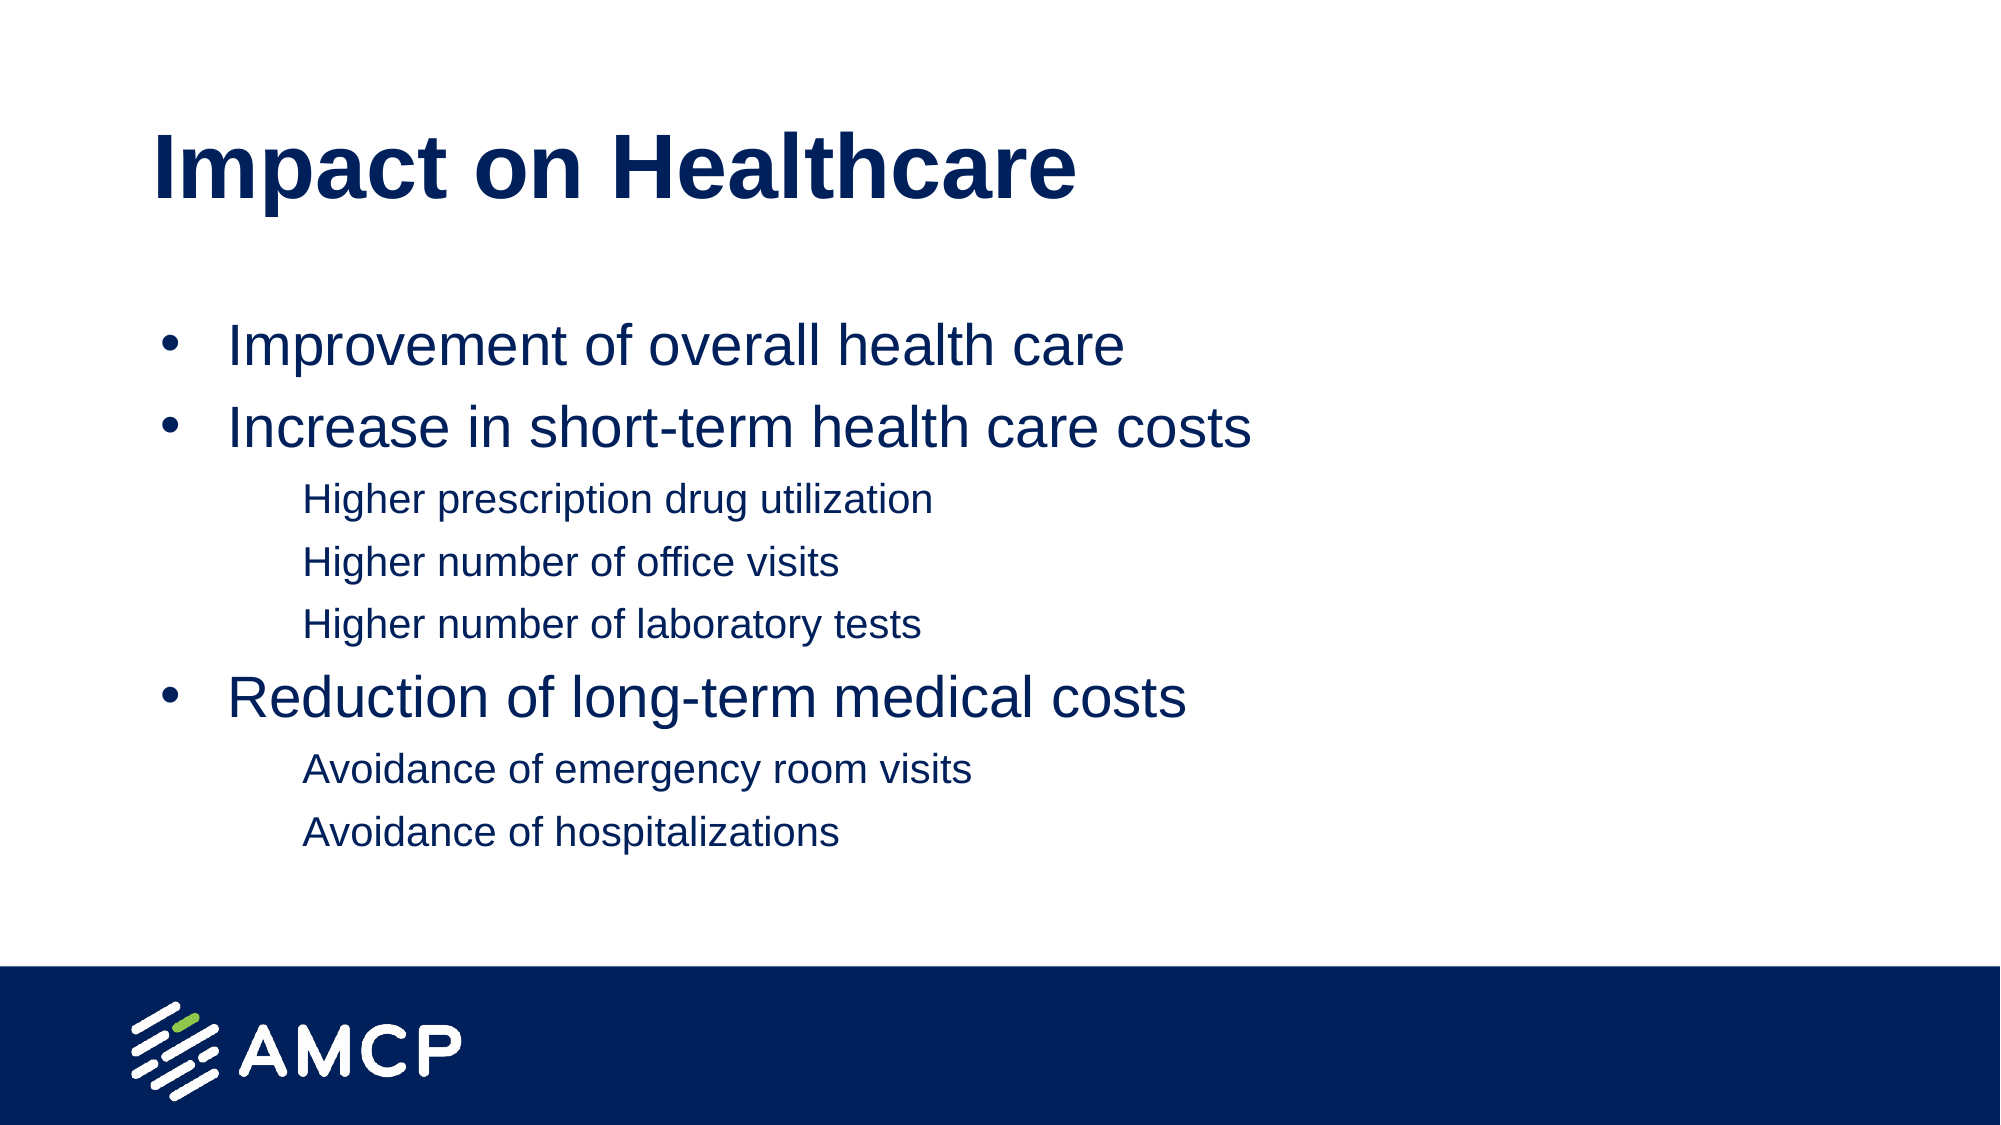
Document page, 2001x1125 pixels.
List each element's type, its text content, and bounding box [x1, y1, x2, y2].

list Improvement of overall health care Increase in short-term health care costs Higher prescription drug utilization Higher number of office visits Higher number of laboratory tests Reduction of long-term medical costs Avoidance of emergency room visits Avoidance of hospitalizations [137, 299, 1863, 1007]
picture [0, 666, 813, 1125]
title Impact on Healthcare [137, 59, 1863, 278]
